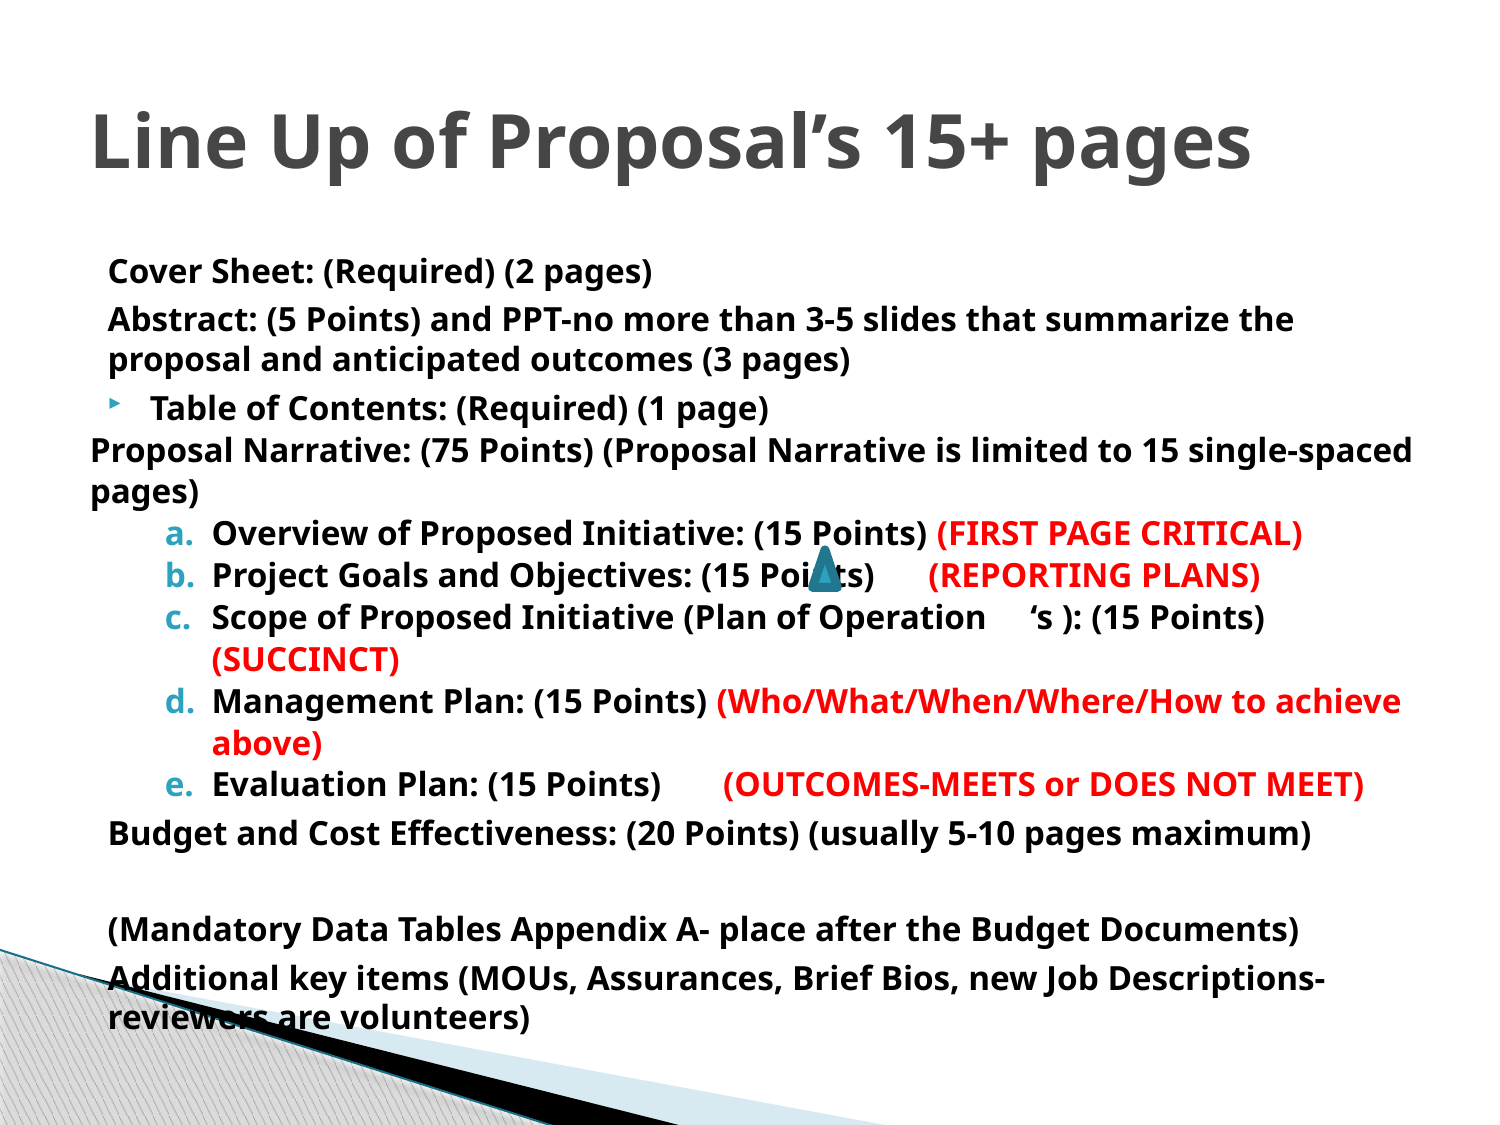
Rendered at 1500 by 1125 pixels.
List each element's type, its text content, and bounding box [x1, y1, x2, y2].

title Line Up of Proposal’s 15+ pages [75, 45, 1425, 233]
list Cover Sheet: (Required) (2 pages) Abstract: (5 Points) and PPT-no more than 3-5 slides that summarize the proposal and anticipated outcomes (3 pages) Table of Contents: (Required) (1 page) Proposal Narrative: (75 Points) (Proposal Narrative is limited to 15 single-spaced pages) Overview of Proposed Initiative: (15 Points) (FIRST PAGE CRITICAL) Project Goals and Objectives: (15 Points) (REPORTING PLANS) Scope of Proposed Initiative (Plan of Operation ‘s ): (15 Points) (SUCCINCT) Management Plan: (15 Points) (Who/What/When/Where/How to achieve above) Evaluation Plan: (15 Points) (OUTCOMES-MEETS or DOES NOT MEET) Budget and Cost Effectiveness: (20 Points) (usually 5-10 pages maximum) (Mandatory Data Tables Appendix A- place after the Budget Documents) Additional key items (MOUs, Assurances, Brief Bios, new Job Descriptions- reviewers are volunteers) [75, 243, 1438, 1050]
text_box [808, 545, 842, 592]
